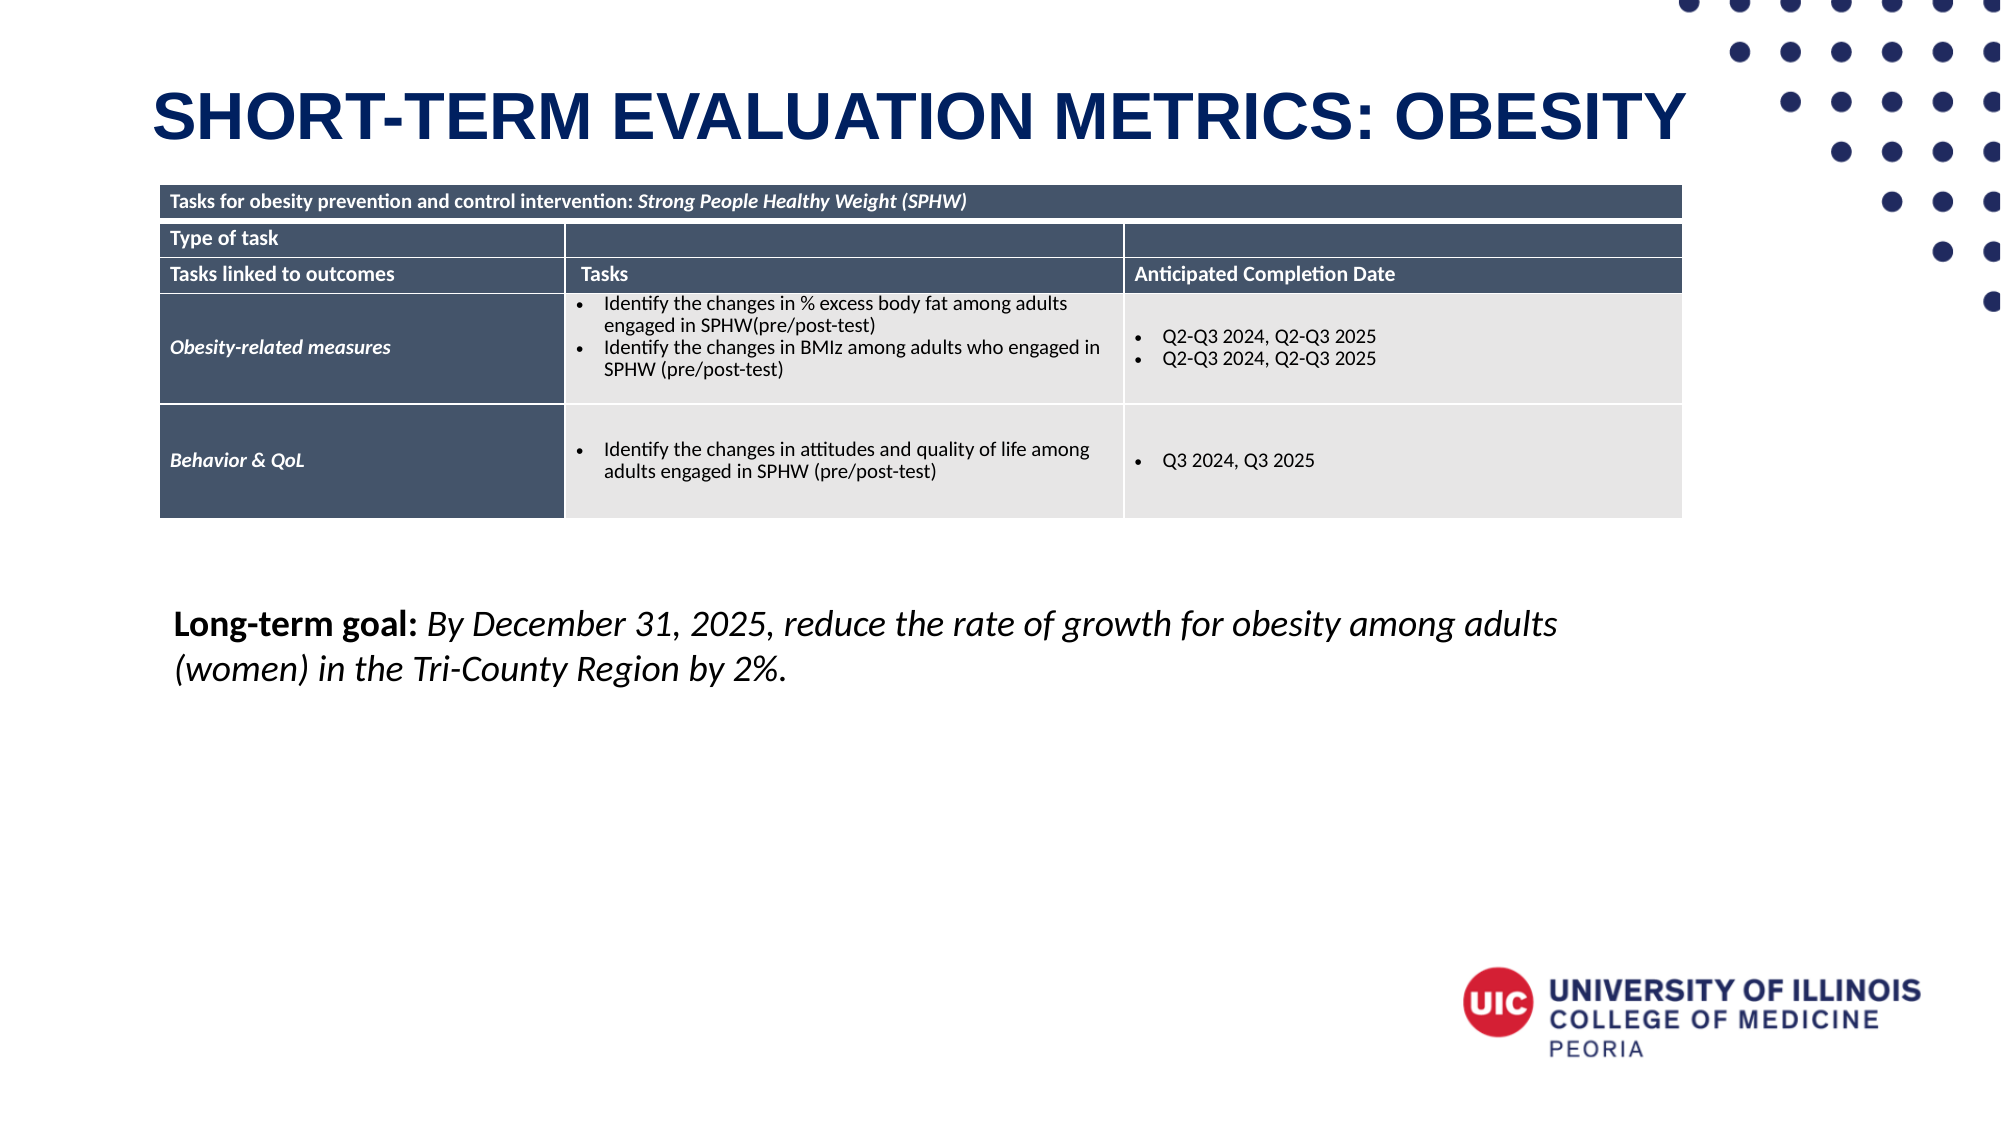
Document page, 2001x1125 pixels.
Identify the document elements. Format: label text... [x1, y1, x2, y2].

table_cell Type of task [160, 224, 564, 257]
table_cell [1125, 224, 1682, 257]
table_cell Anticipated Completion Date [1125, 258, 1682, 293]
title Short-term Evaluation metrics: obesity [137, 9, 1863, 227]
table_cell Tasks linked to outcomes [160, 258, 564, 293]
table_cell Identify the changes in % excess body fat among adults engaged in SPHW(pre/post-test) Identify the changes in BMIz among adults who engaged in SPHW (pre/post-test) [566, 294, 1123, 403]
table_cell Behavior & QoL [160, 405, 564, 518]
picture [0, 0, 2001, 1125]
table_cell [566, 224, 1123, 257]
table_cell Identify the changes in attitudes and quality of life among adults engaged in SPHW (pre/post-test) [566, 405, 1123, 518]
table_header Tasks for obesity prevention and control intervention: Strong People Healthy Weight (SPHW) [160, 185, 1682, 218]
table_cell Q2-Q3 2024, Q2-Q3 2025 Q2-Q3 2024, Q2-Q3 2025 [1125, 294, 1682, 403]
text_box Long-term goal: By December 31, 2025, reduce the rate of growth for obesity among adults (women) in the Tri-County Region by 2%. [159, 592, 1702, 697]
table_cell Obesity-related measures [160, 294, 564, 403]
table_cell Q3 2024, Q3 2025 [1125, 405, 1682, 518]
table_cell Tasks [566, 258, 1123, 293]
